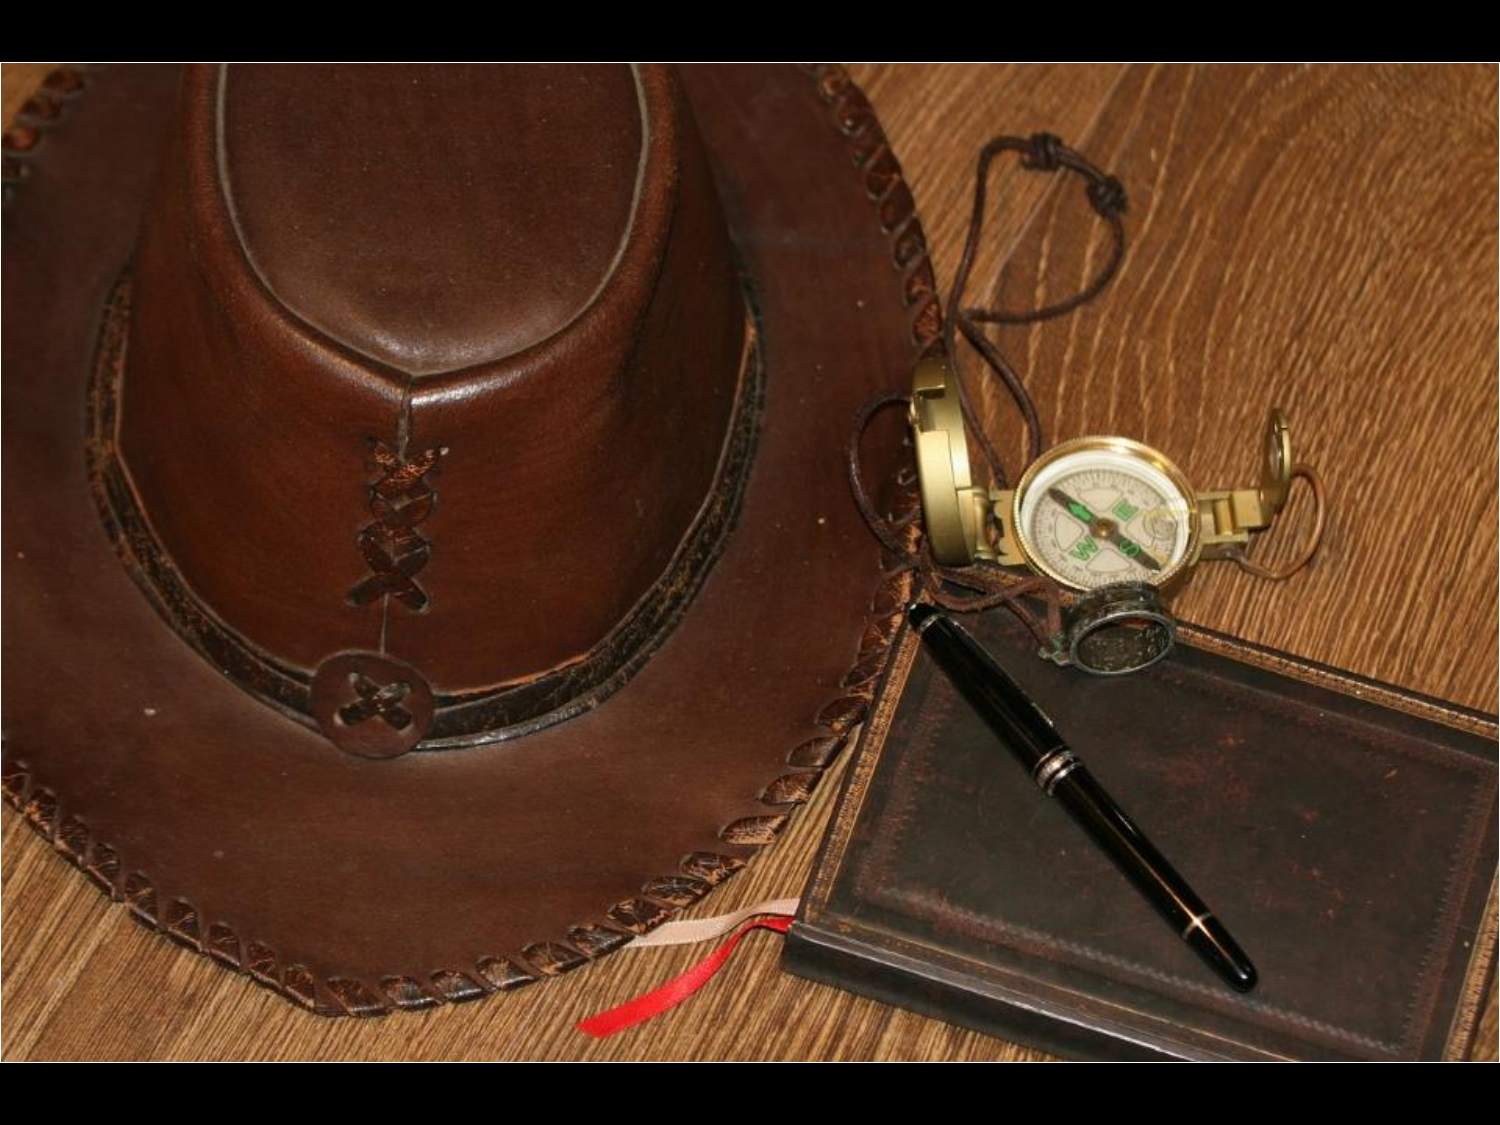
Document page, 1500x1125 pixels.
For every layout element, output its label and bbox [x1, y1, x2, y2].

picture [0, 62, 1500, 1063]
